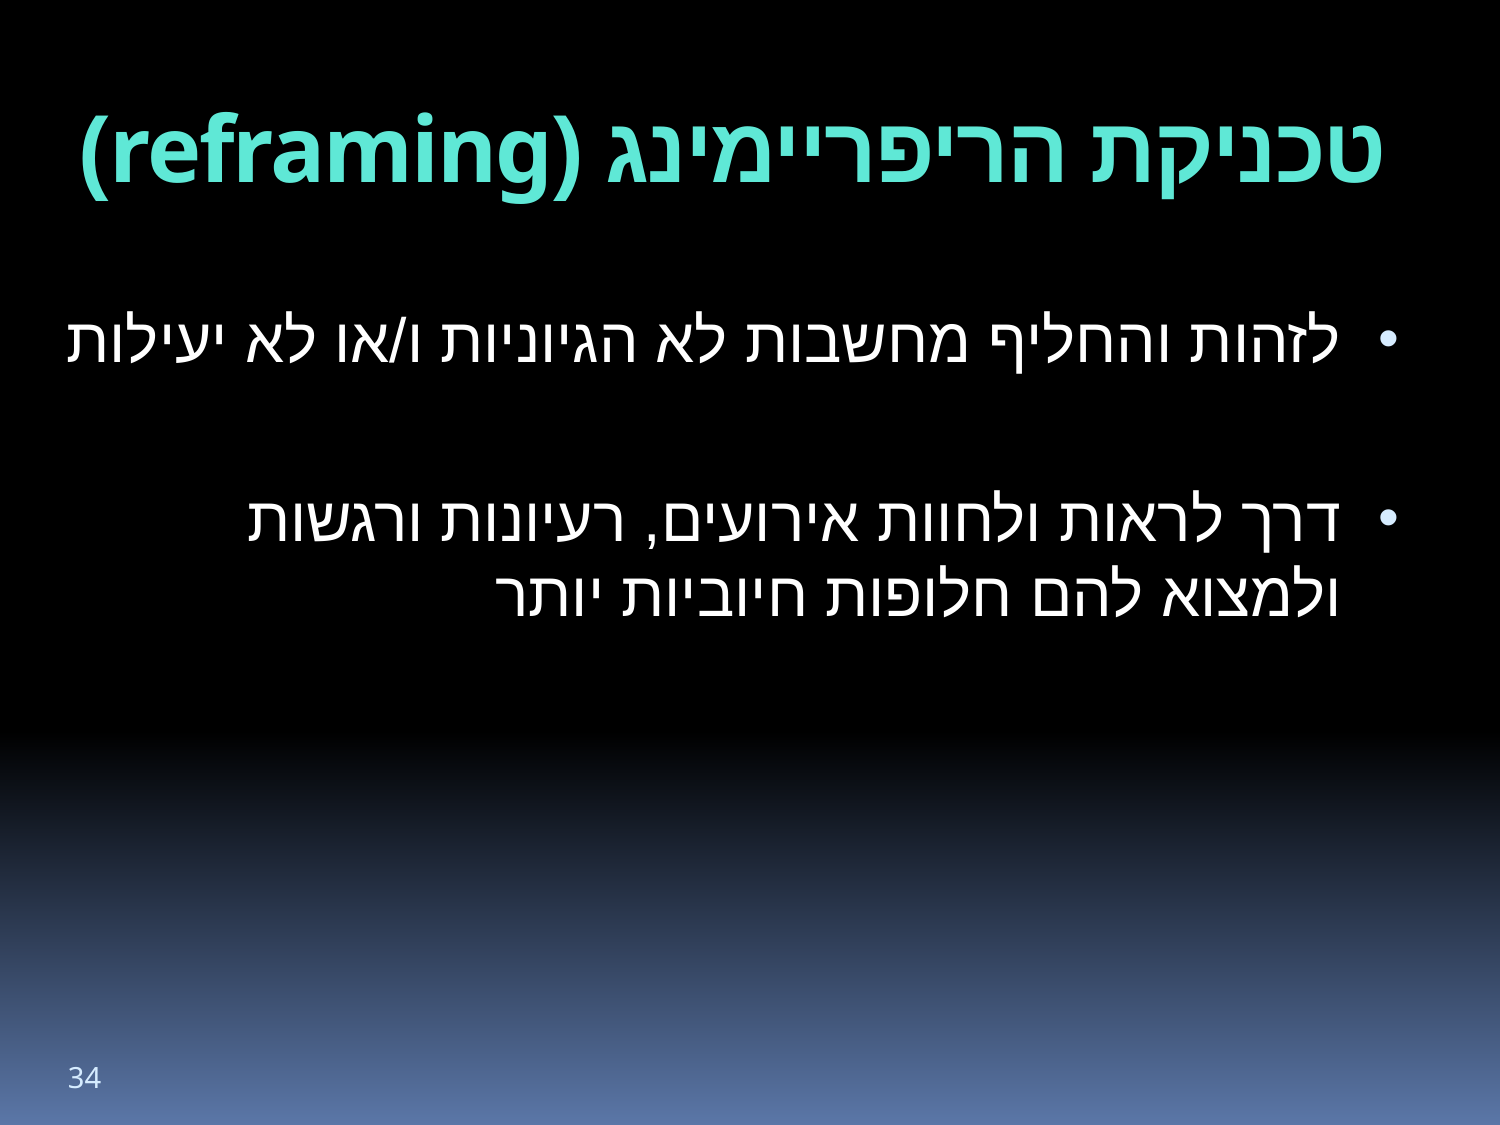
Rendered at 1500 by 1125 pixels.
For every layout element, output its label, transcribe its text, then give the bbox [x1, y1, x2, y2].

title טכניקת הריפריימינג (reframing) [41, 83, 1425, 234]
list לזהות והחליף מחשבות לא הגיוניות ו/או לא יעילות דרך לראות ולחוות אירועים, רעיונות ורגשות ולמצוא להם חלופות חיוביות יותר [40, 292, 1426, 1043]
slide_number 34 [53, 1046, 129, 1107]
